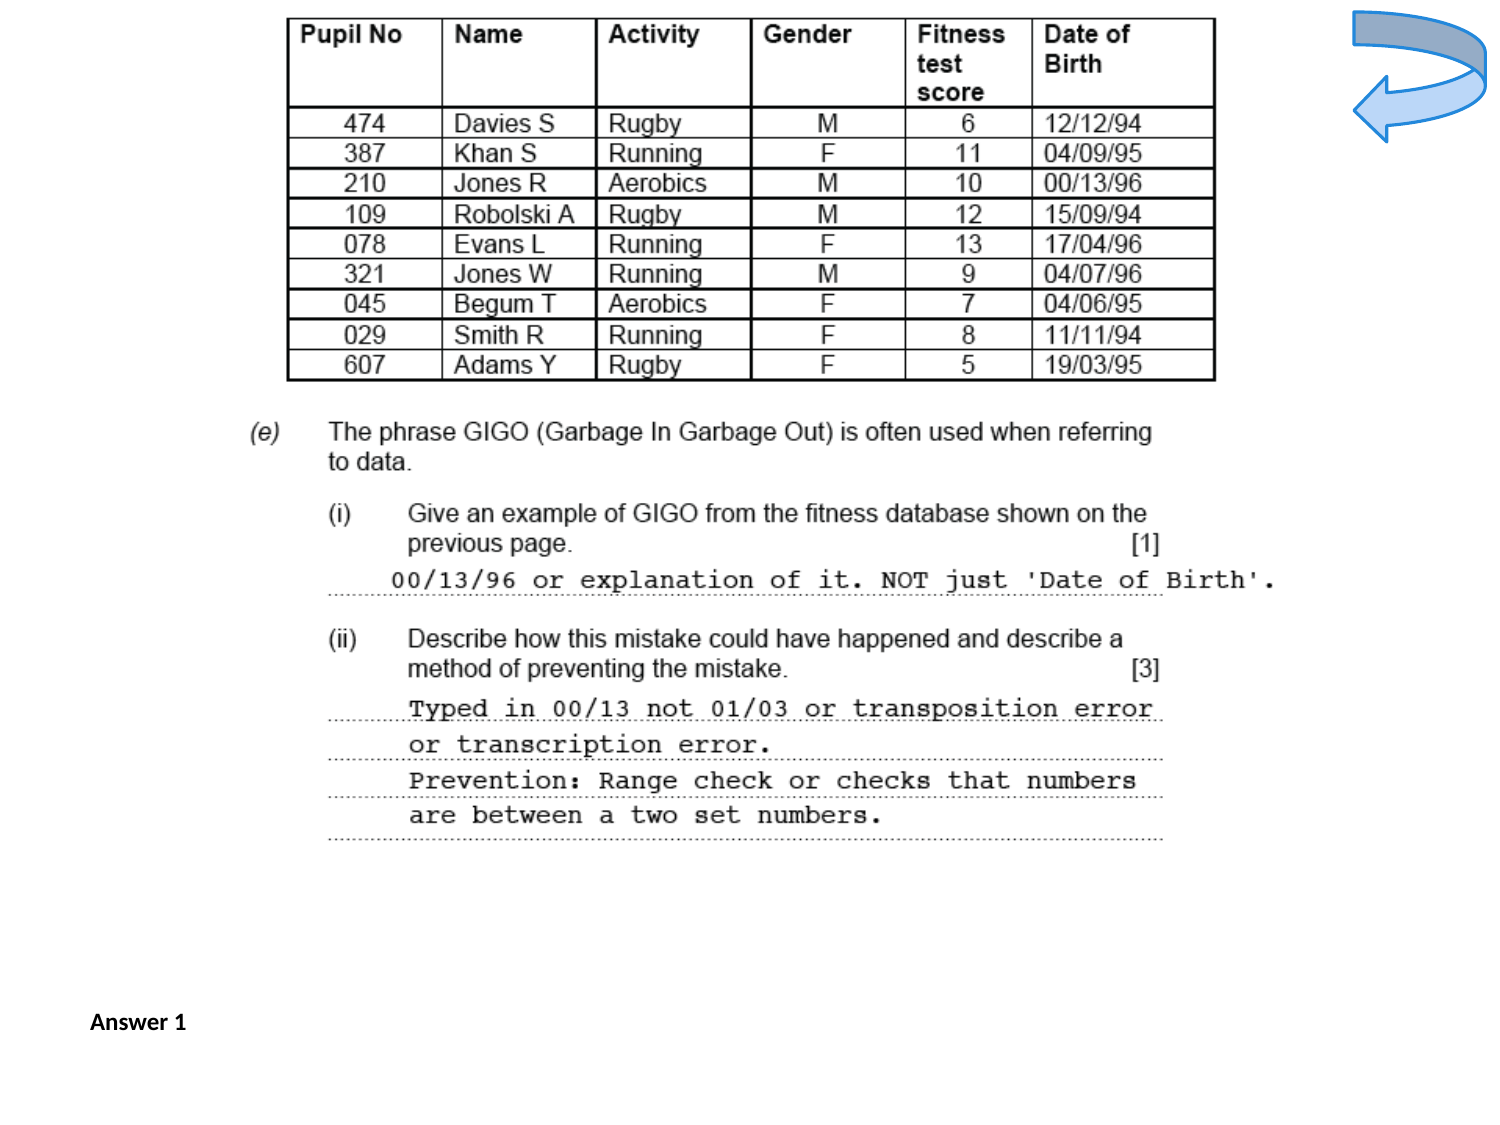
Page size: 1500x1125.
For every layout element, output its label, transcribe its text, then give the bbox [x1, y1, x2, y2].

picture [223, 397, 1277, 853]
list Answer 1 [75, 963, 1425, 1078]
picture [268, 4, 1232, 396]
